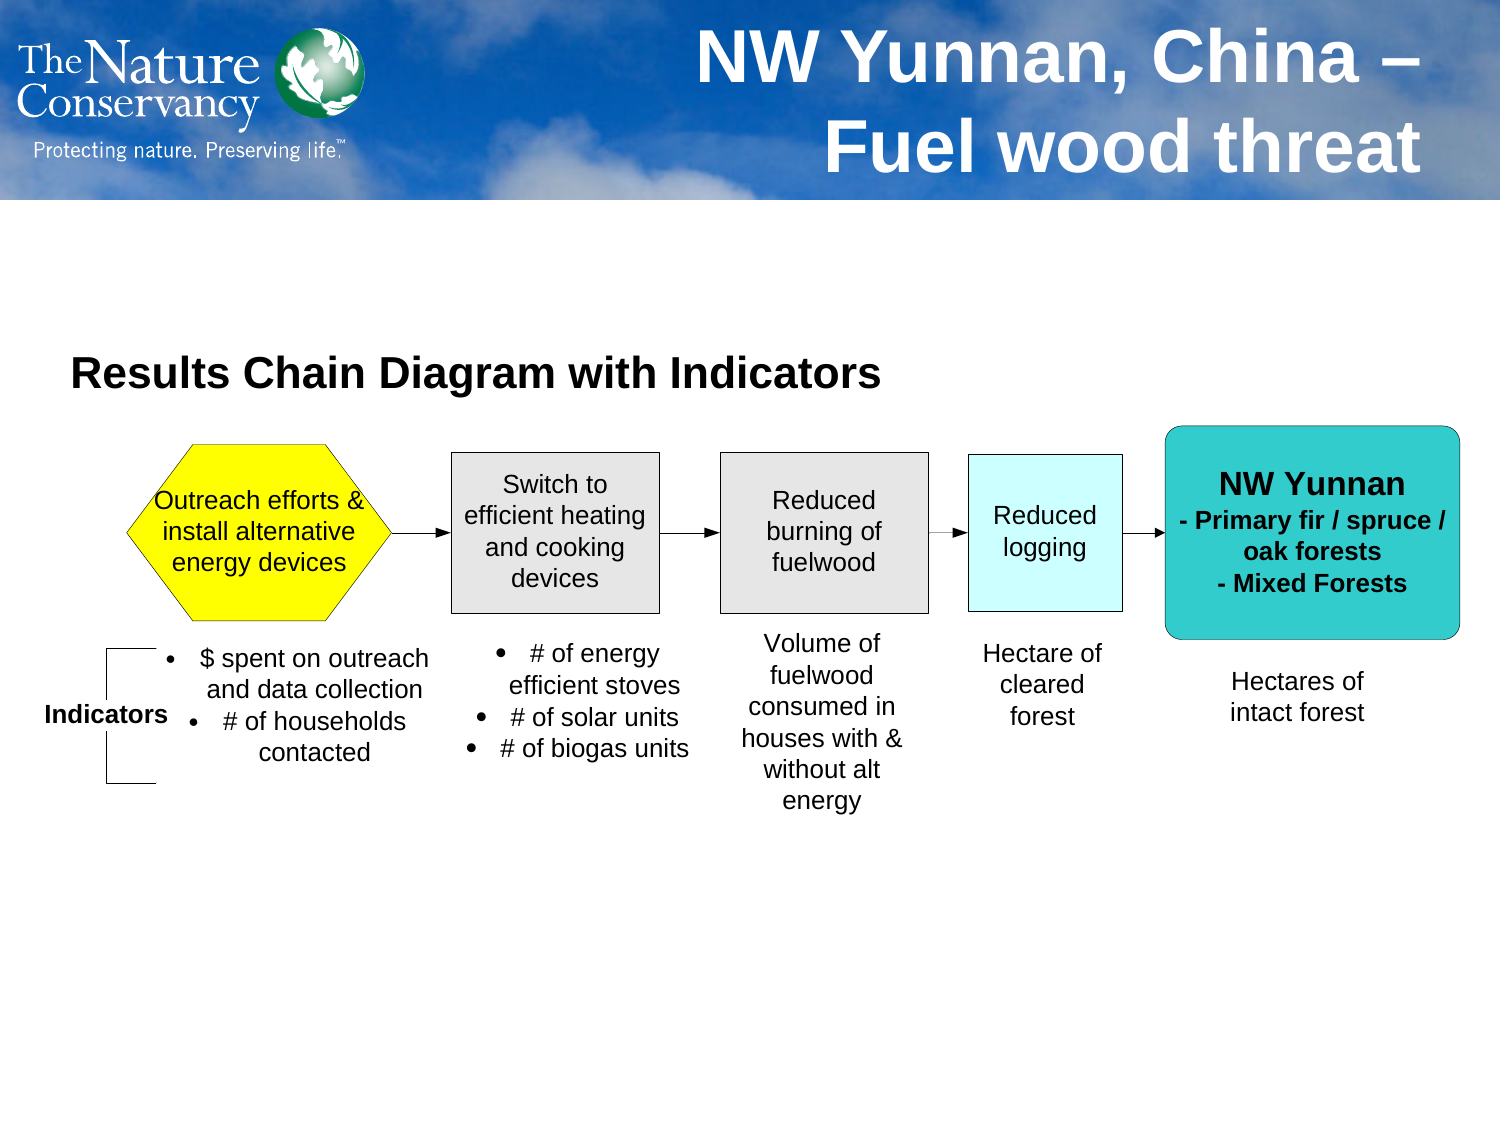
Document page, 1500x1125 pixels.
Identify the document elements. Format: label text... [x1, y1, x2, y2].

picture [0, 0, 1500, 200]
text_box NW Yunnan, China – Fuel wood threat [524, 0, 1438, 195]
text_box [37, 325, 1463, 836]
